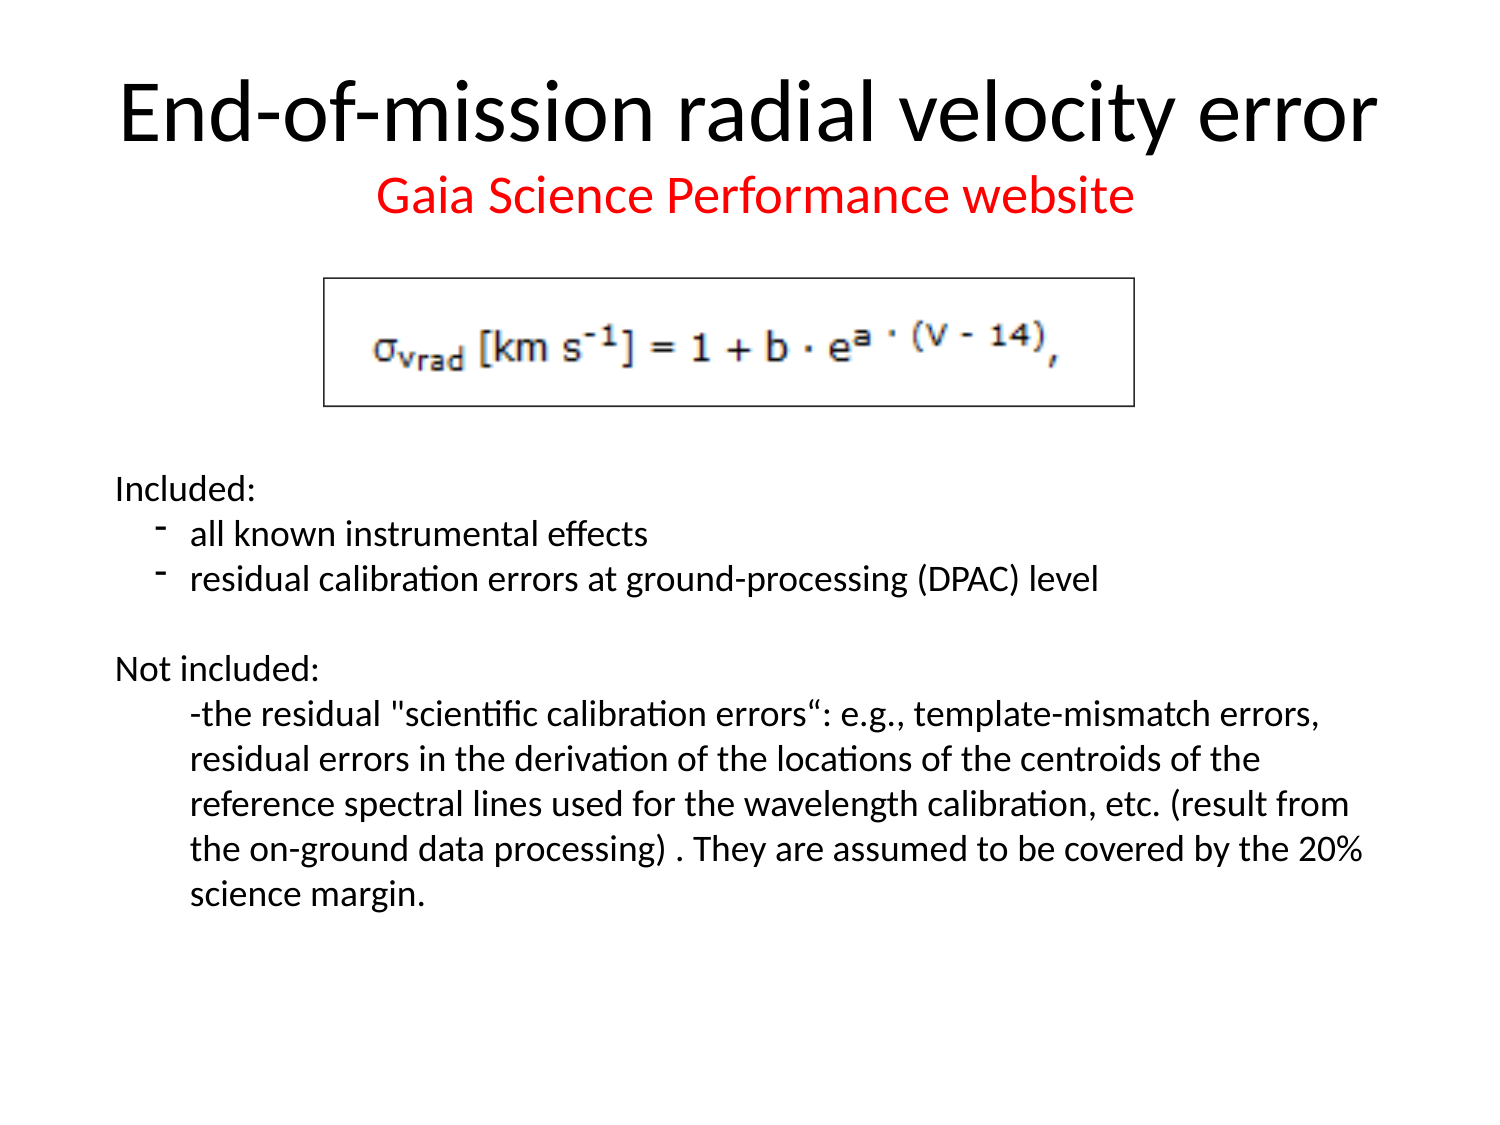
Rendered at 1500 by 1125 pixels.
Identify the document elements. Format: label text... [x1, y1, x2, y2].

picture [324, 278, 1134, 406]
text_box Included: all known instrumental effects residual calibration errors at ground-processing (DPAC) level Not included: -the residual "scientific calibration errors“: e.g., template-mismatch errors, residual errors in the derivation of the locations of the centroids of the reference spectral lines used for the wavelength calibration, etc. (result from the on-ground data processing) . They are assumed to be covered by the 20% science margin. [100, 456, 1400, 921]
title End-of-mission radial velocity error Gaia Science Performance website [75, 45, 1425, 233]
